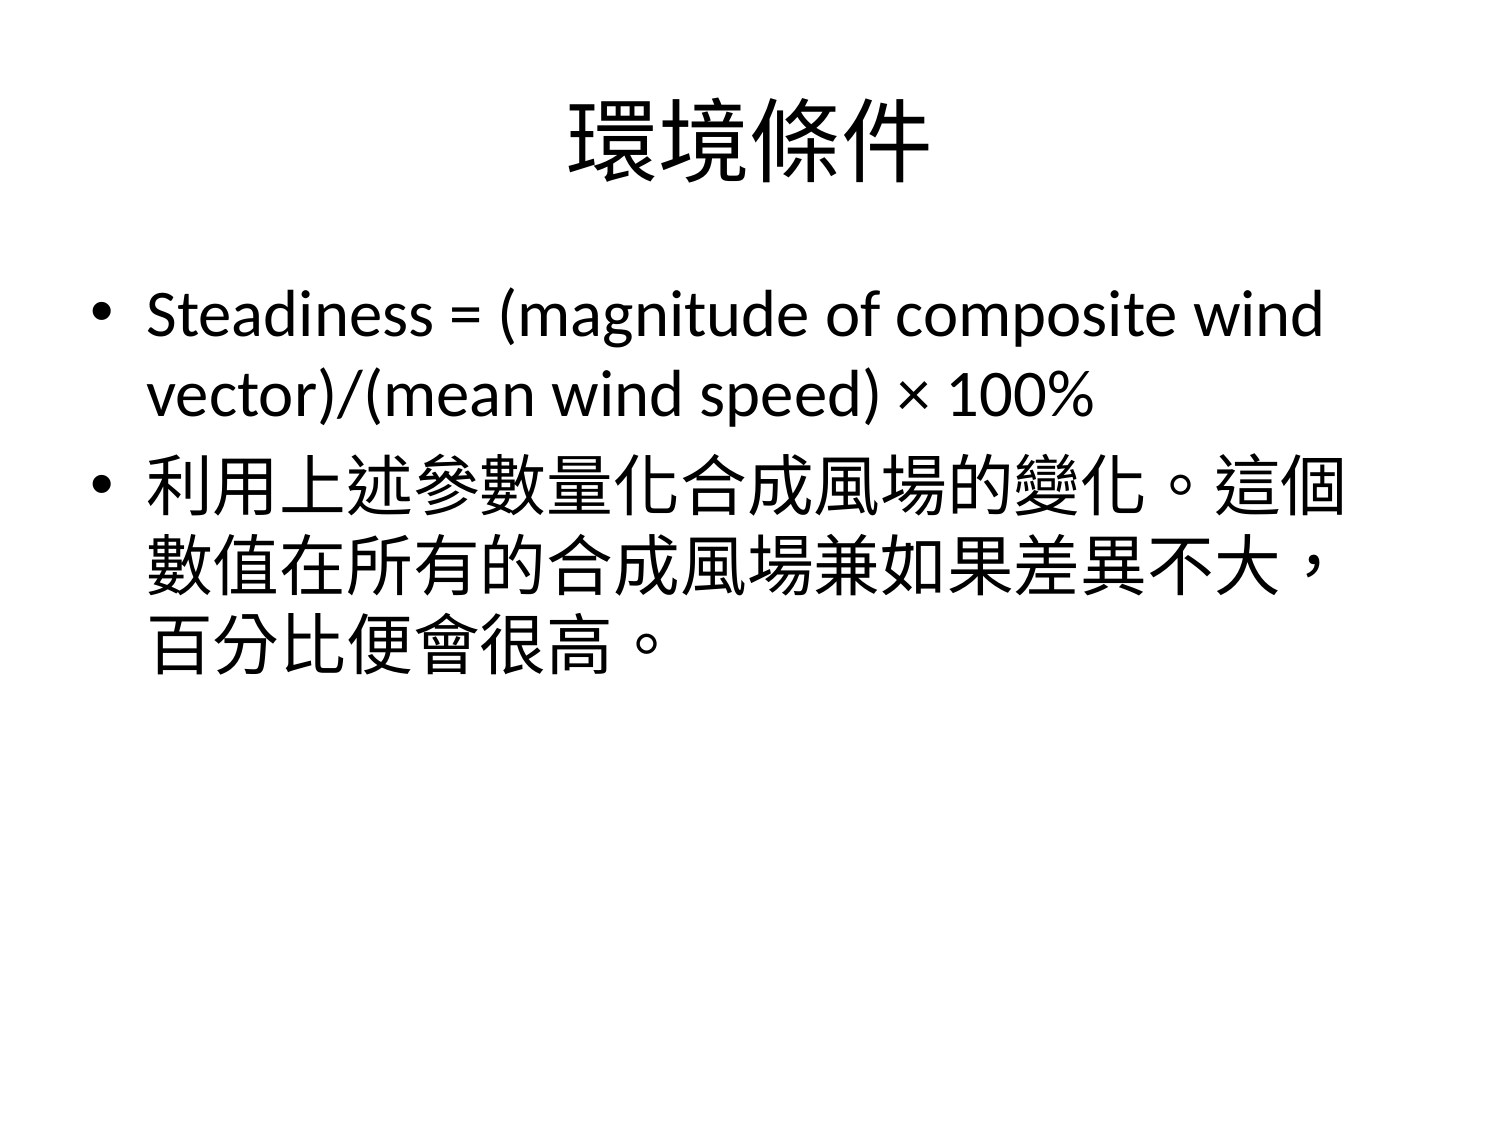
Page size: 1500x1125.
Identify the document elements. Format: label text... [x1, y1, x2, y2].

list Steadiness = (magnitude of composite wind vector)/(mean wind speed) × 100% 利用上述參數量化合成風場的變化。這個數值在所有的合成風場兼如果差異不大，百分比便會很高。 [75, 262, 1425, 1005]
title 環境條件 [75, 45, 1425, 233]
